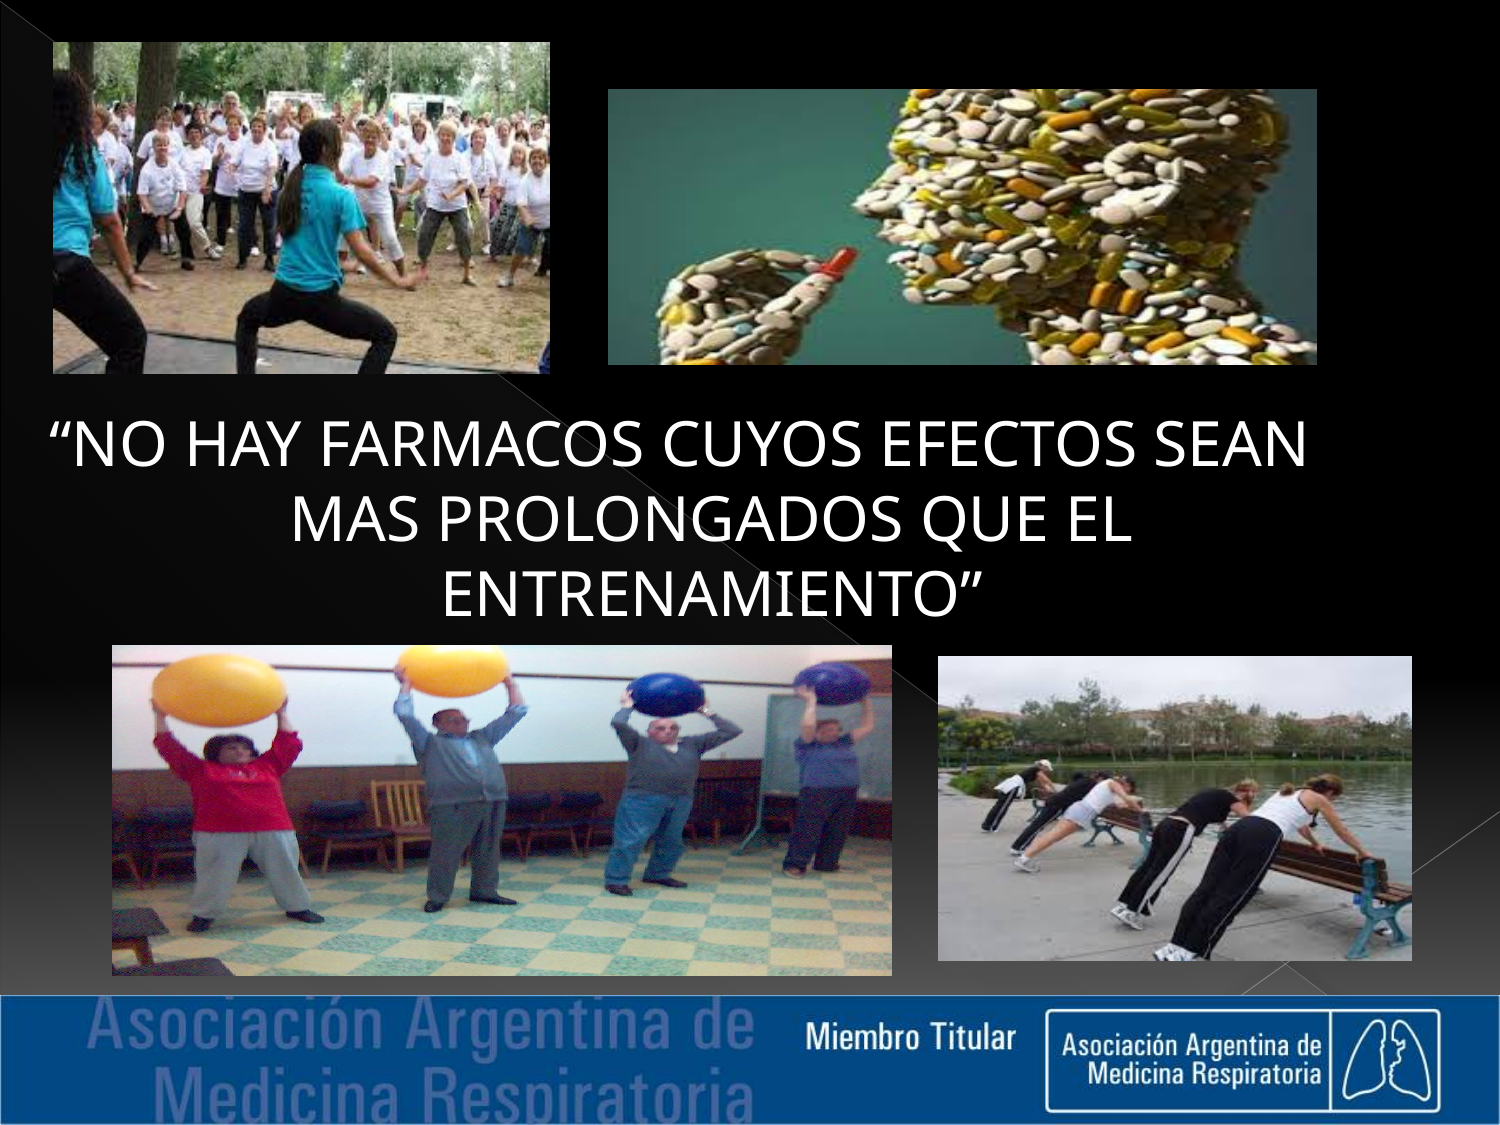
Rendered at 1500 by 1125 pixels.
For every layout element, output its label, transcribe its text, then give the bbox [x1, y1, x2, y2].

picture [0, 995, 1500, 1125]
list “NO HAY FARMACOS CUYOS EFECTOS SEAN MAS PROLONGADOS QUE EL ENTRENAMIENTO” [0, 308, 1350, 1059]
picture [52, 42, 550, 374]
picture [111, 644, 892, 977]
picture [608, 89, 1318, 366]
picture [938, 656, 1412, 961]
